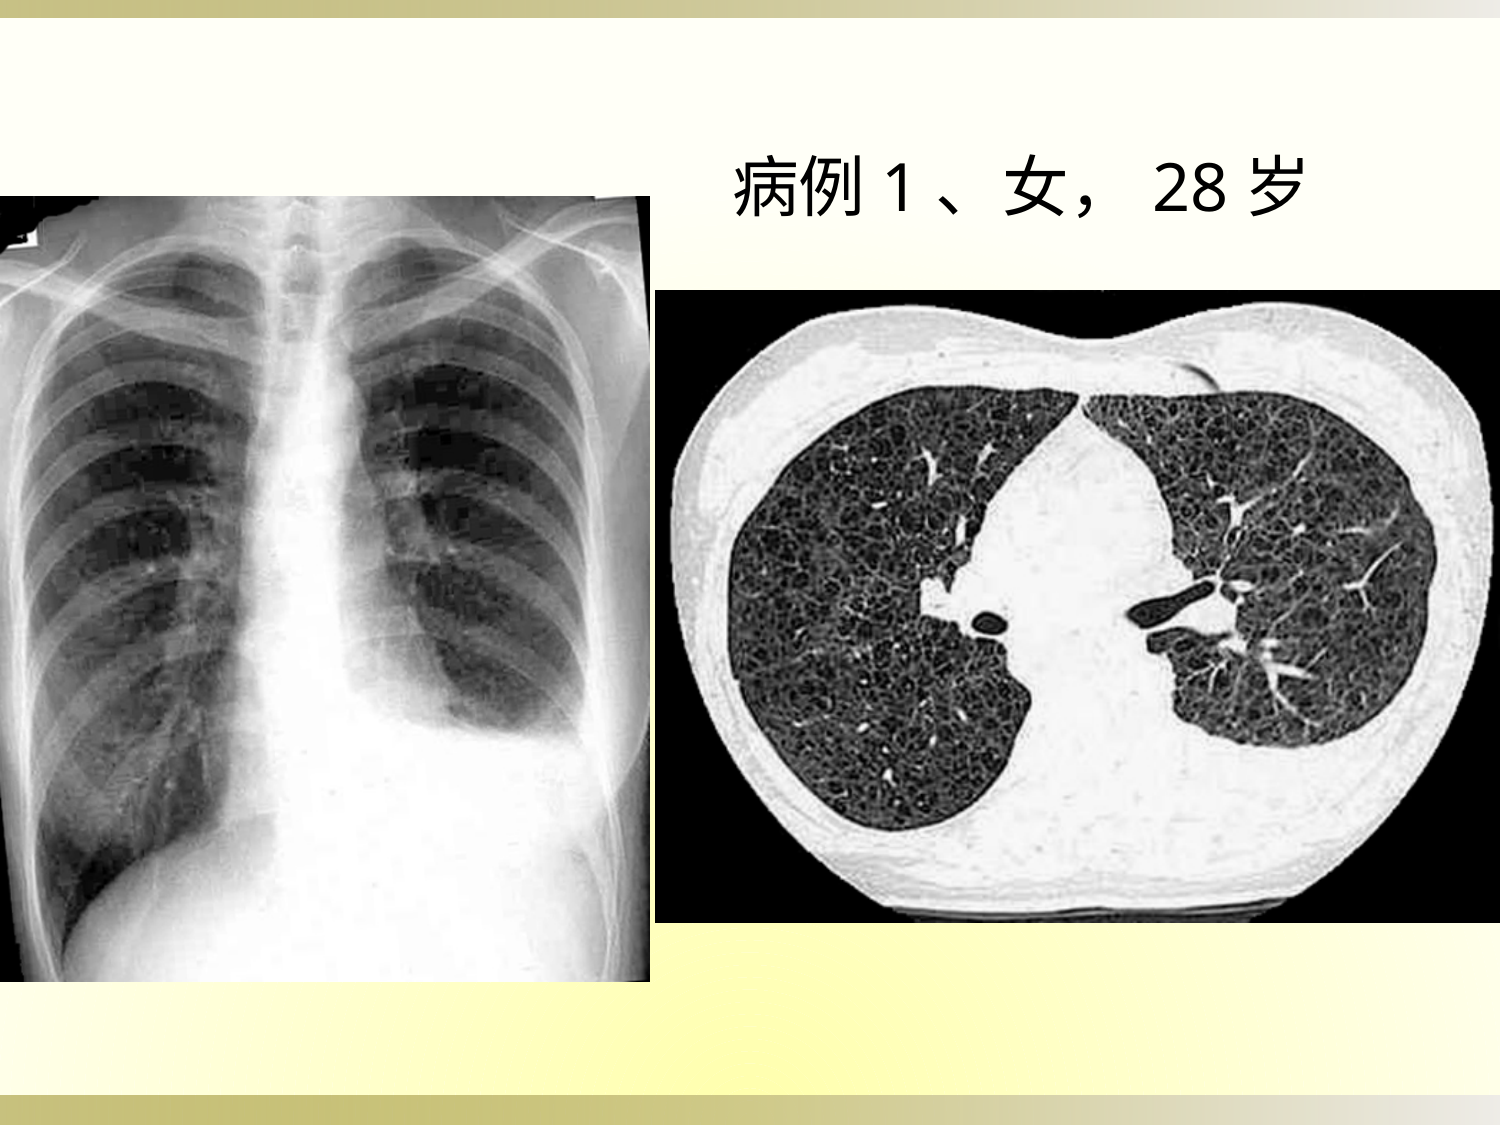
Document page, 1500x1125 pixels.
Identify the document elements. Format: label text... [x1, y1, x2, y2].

picture [0, 195, 650, 983]
picture [654, 290, 1500, 924]
text_box 病例1、女，28岁 [643, 137, 1400, 232]
